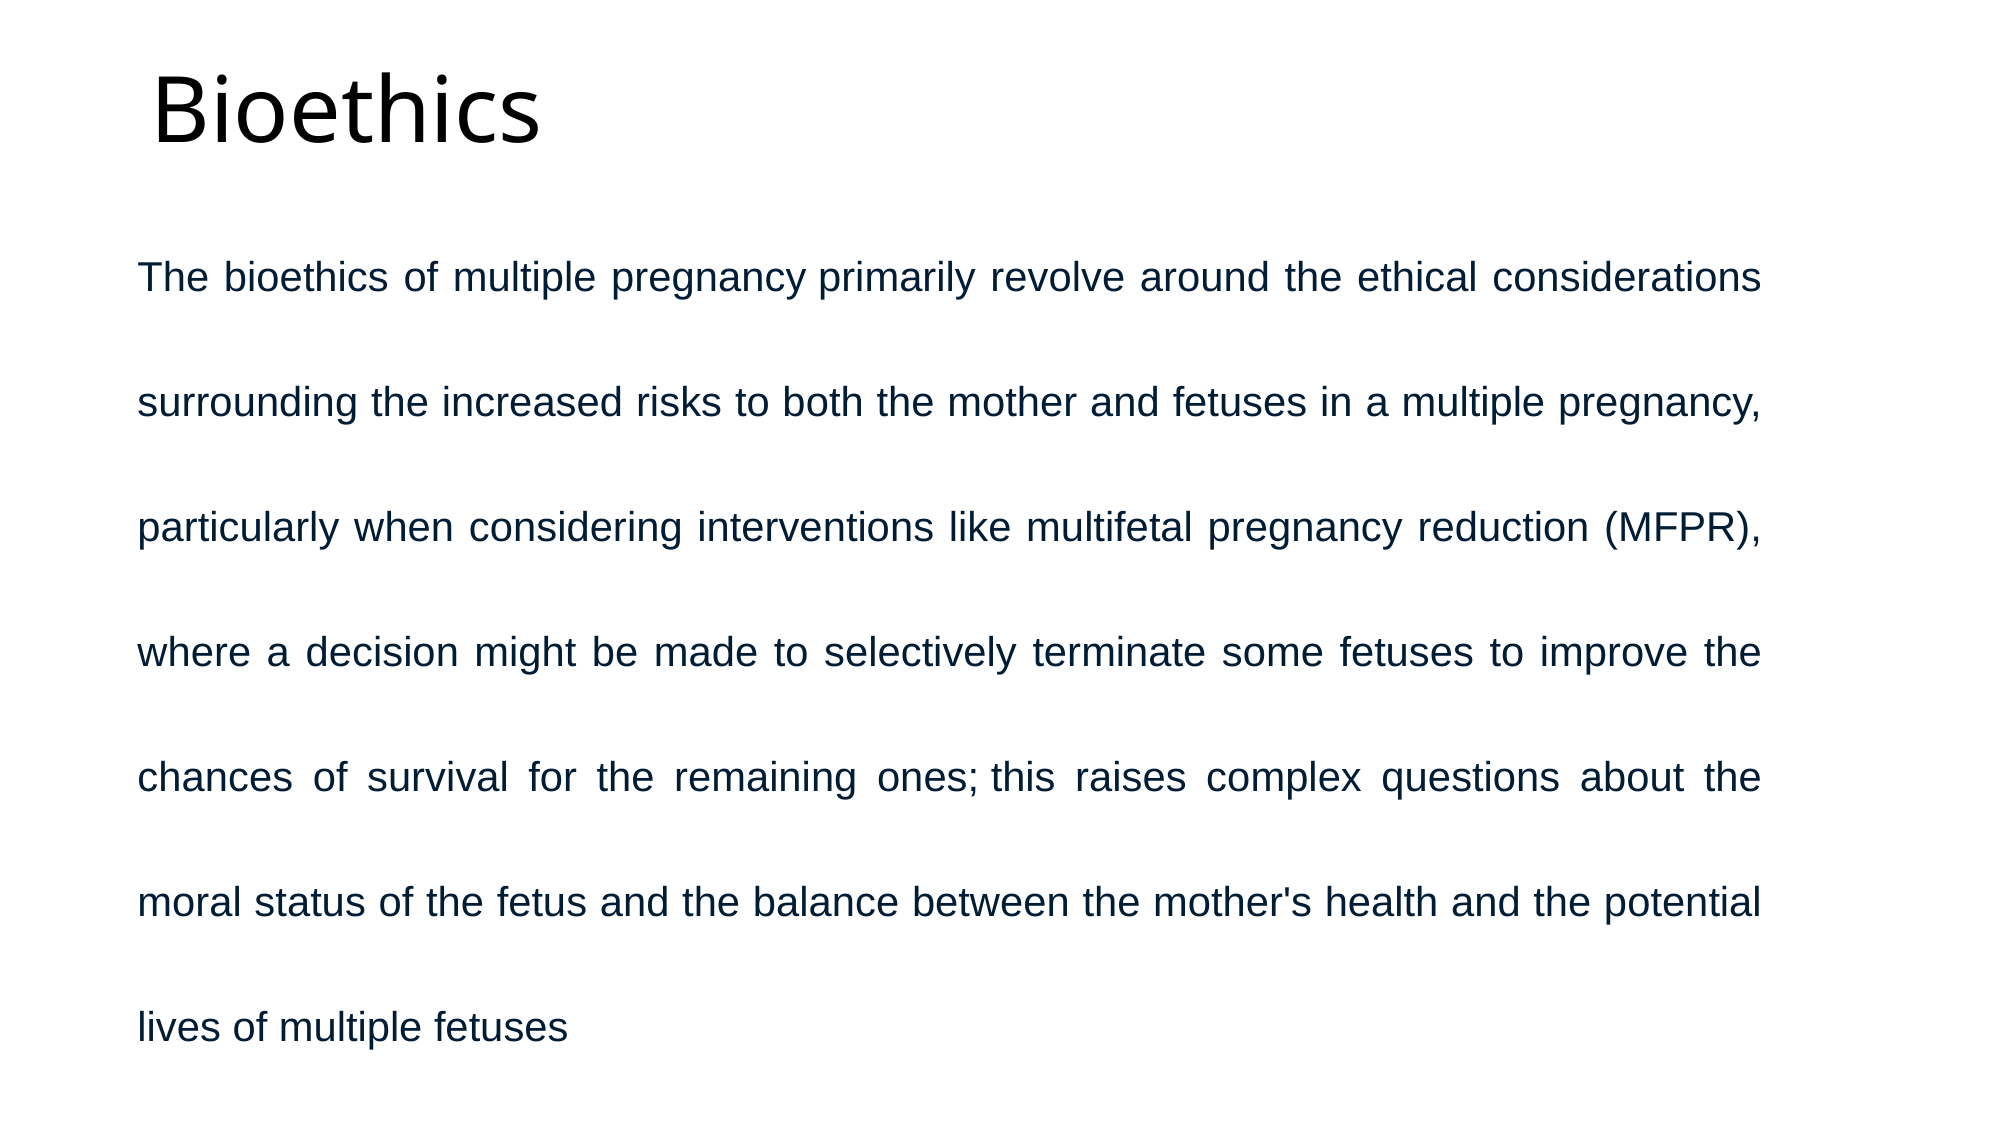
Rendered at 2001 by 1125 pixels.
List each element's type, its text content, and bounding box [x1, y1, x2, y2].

title Bioethics [150, 50, 1780, 162]
list The bioethics of multiple pregnancy primarily revolve around the ethical considerations surrounding the increased risks to both the mother and fetuses in a multiple pregnancy, particularly when considering interventions like multifetal pregnancy reduction (MFPR), where a decision might be made to selectively terminate some fetuses to improve the chances of survival for the remaining ones; this raises complex questions about the moral status of the fetus and the balance between the mother's health and the potential lives of multiple fetuses [137, 174, 1764, 1037]
